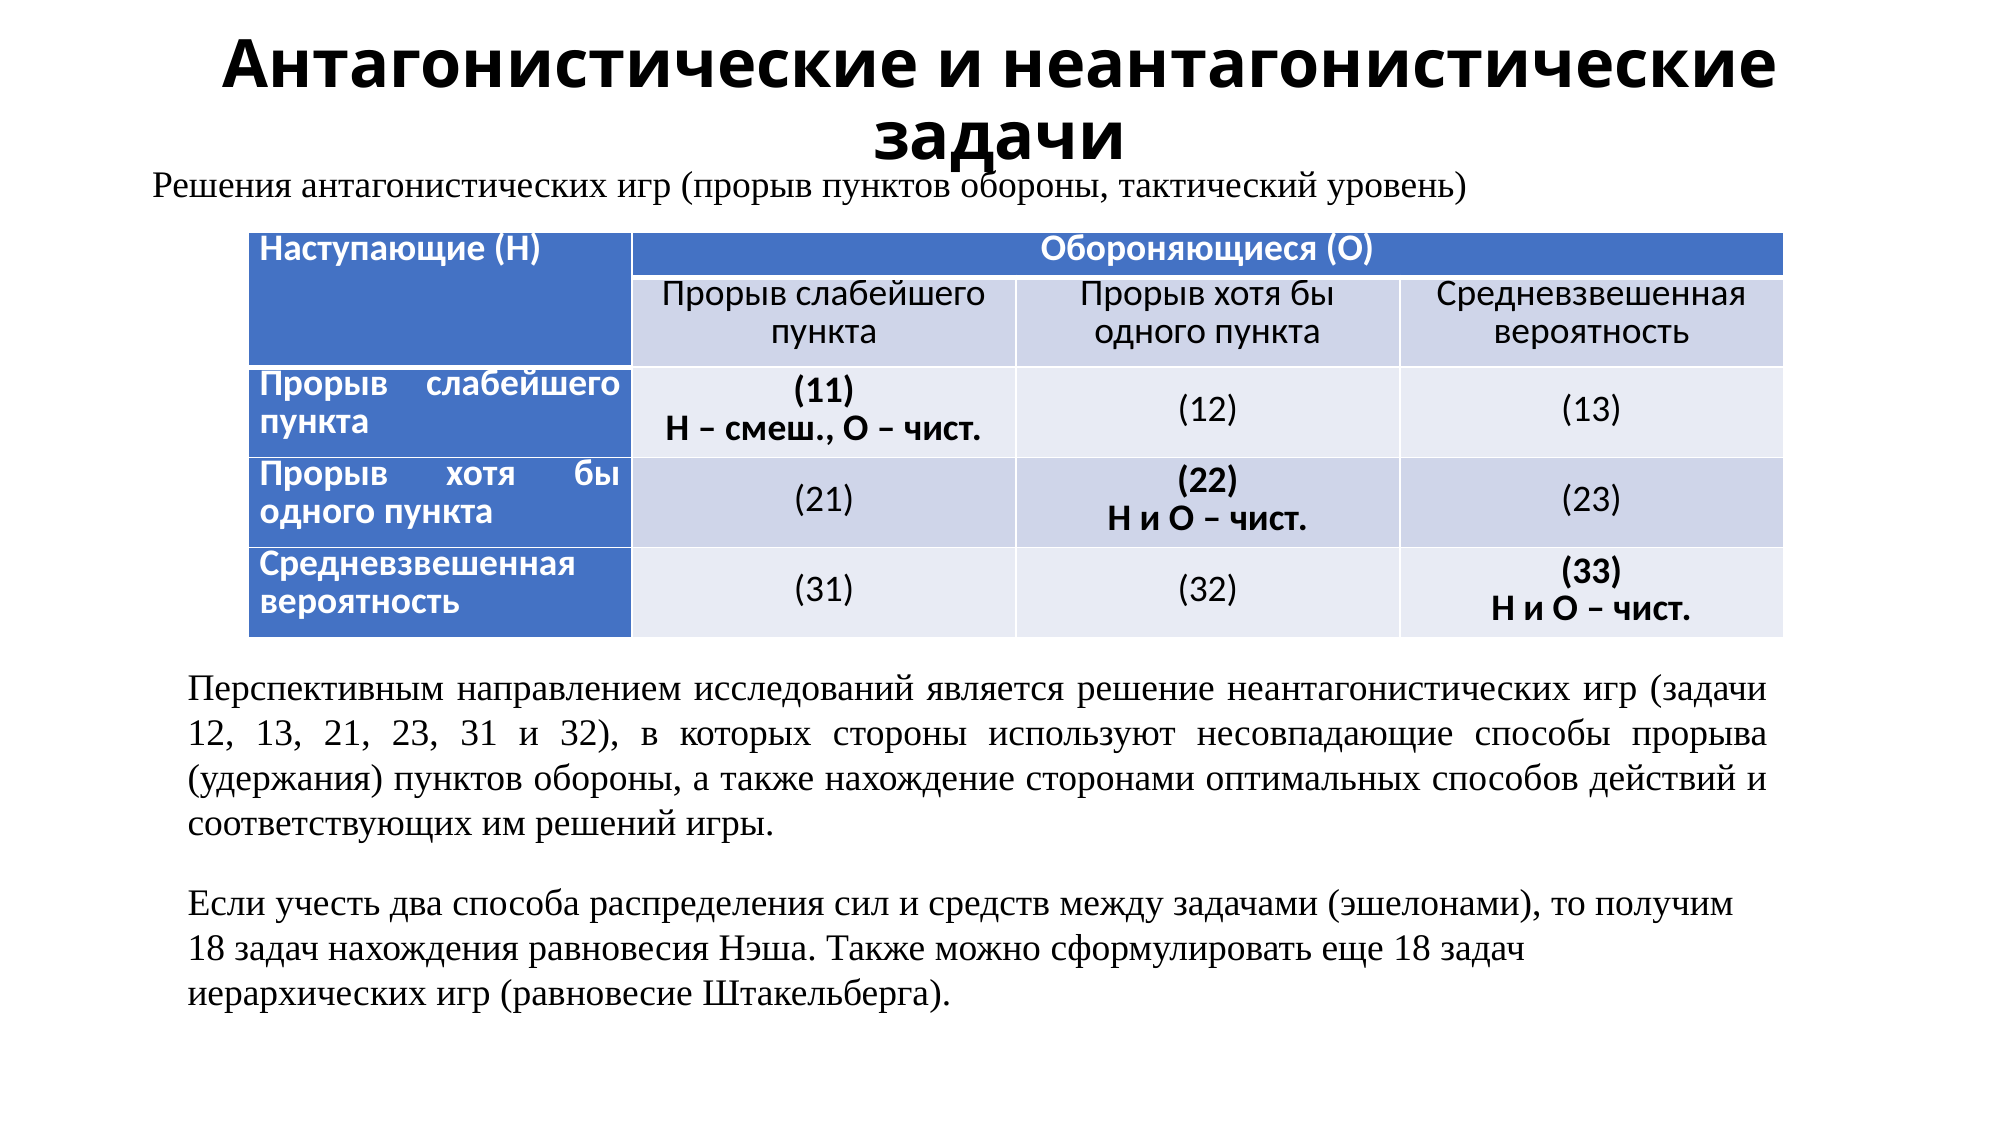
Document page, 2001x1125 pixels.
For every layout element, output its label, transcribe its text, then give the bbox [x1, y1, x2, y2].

table_cell Средневзвешенная вероятность [1401, 280, 1783, 366]
table_cell Прорыв хотя бы одного пункта [1017, 280, 1399, 366]
table_cell Прорыв слабейшего пункта [249, 370, 631, 457]
table_cell (11) Н – смеш., О – чист. [633, 368, 1015, 457]
table_cell Прорыв хотя бы одного пункта [249, 458, 631, 547]
table_cell Прорыв слабейшего пункта [633, 280, 1015, 366]
text_box Если учесть два способа распределения сил и средств между задачами (эшелонами), то получим 18 задач нахождения равновесия Нэша. Также можно сформулировать еще 18 задач иерархических игр (равновесие Штакельберга). [172, 871, 1784, 1021]
text_box Перспективным направлением исследований является решение неантагонистических игр (задачи 12, 13, 21, 23, 31 и 32), в которых стороны используют несовпадающие способы прорыва (удержания) пунктов обороны, а также нахождение сторонами оптимальных способов действий и соответствующих им решений игры. [172, 655, 1784, 851]
text_box Решения антагонистических игр (прорыв пунктов обороны, тактический уровень) [137, 153, 1915, 213]
table_cell (13) [1401, 368, 1783, 457]
title Антагонистические и неантагонистические задачи [137, 42, 1863, 153]
table_cell (23) [1401, 458, 1783, 547]
table_cell (22) Н и О – чист. [1017, 458, 1399, 547]
table_cell (12) [1017, 368, 1399, 457]
table_header Наступающие (Н) [249, 233, 631, 365]
table_cell (21) [633, 458, 1015, 547]
table_cell Средневзвешенная вероятность [249, 548, 631, 637]
table_header Обороняющиеся (О) [633, 233, 1783, 275]
table_cell (31) [633, 548, 1015, 637]
table_cell (33) Н и О – чист. [1401, 548, 1783, 637]
table_cell (32) [1017, 548, 1399, 637]
